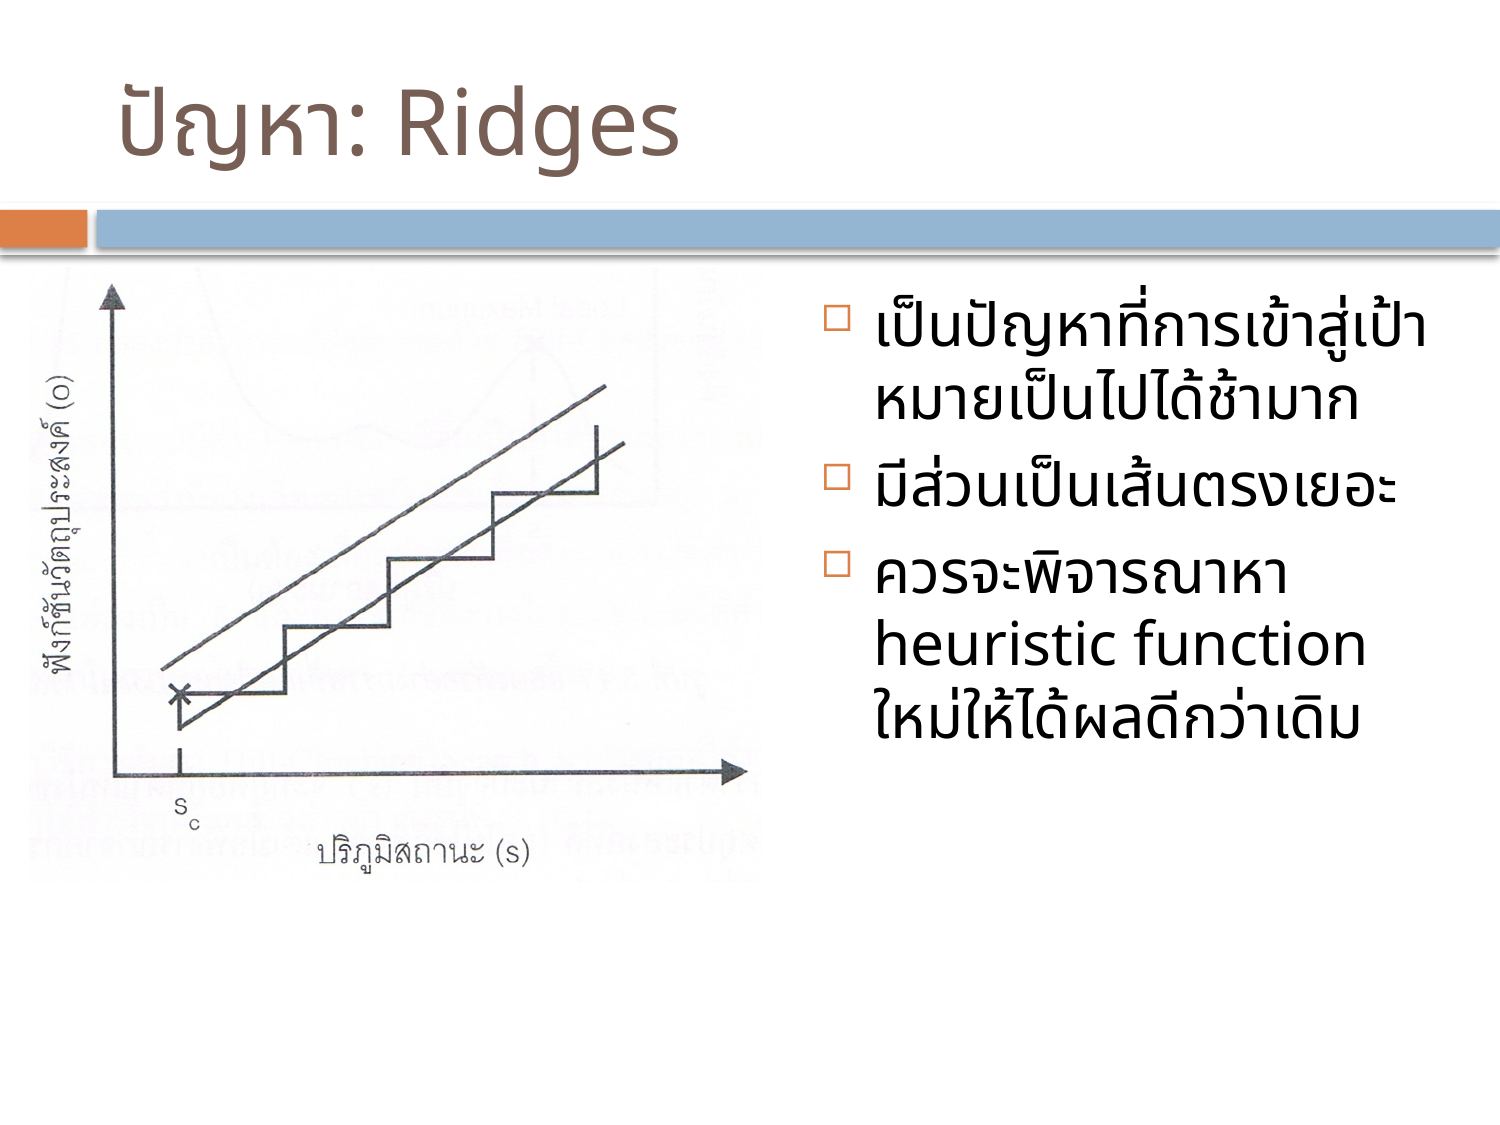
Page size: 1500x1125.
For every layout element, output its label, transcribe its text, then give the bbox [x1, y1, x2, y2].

text_box เป็นปัญหาที่การเข้าสู่เป้าหมายเป็นไปได้ช้ามาก มีส่วนเป็นเส้นตรงเยอะ ควรจะพิจารณาหา heuristic function ใหม่ให้ได้ผลดีกว่าเดิม [806, 278, 1447, 847]
title ปัญหา: Ridges [100, 37, 1439, 201]
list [29, 266, 762, 882]
